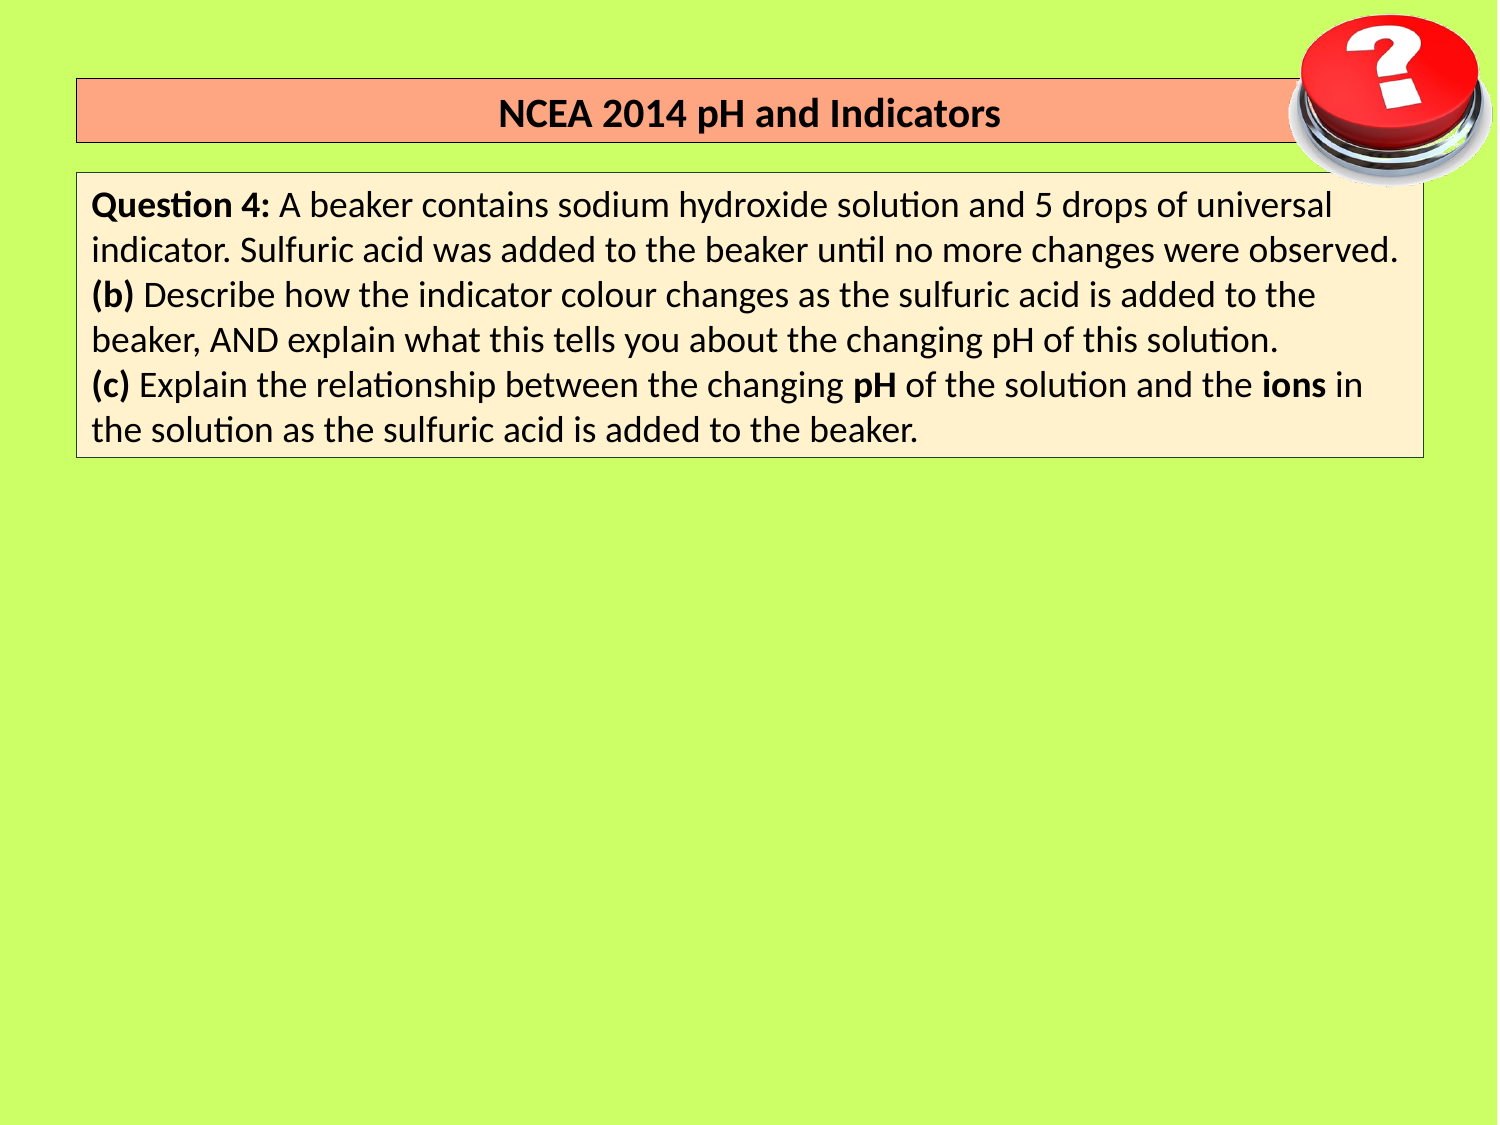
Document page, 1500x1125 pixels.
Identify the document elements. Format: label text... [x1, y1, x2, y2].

text_box Question 4: A beaker contains sodium hydroxide solution and 5 drops of universal indicator. Sulfuric acid was added to the beaker until no more changes were observed. (b) Describe how the indicator colour changes as the sulfuric acid is added to the beaker, AND explain what this tells you about the changing pH of this solution. (c) Explain the relationship between the changing pH of the solution and the ions in the solution as the sulfuric acid is added to the beaker. [76, 172, 1424, 458]
text_box [0, 0, 1498, 1125]
text_box NCEA 2014 pH and Indicators [76, 78, 1268, 143]
picture [1268, 0, 1500, 219]
